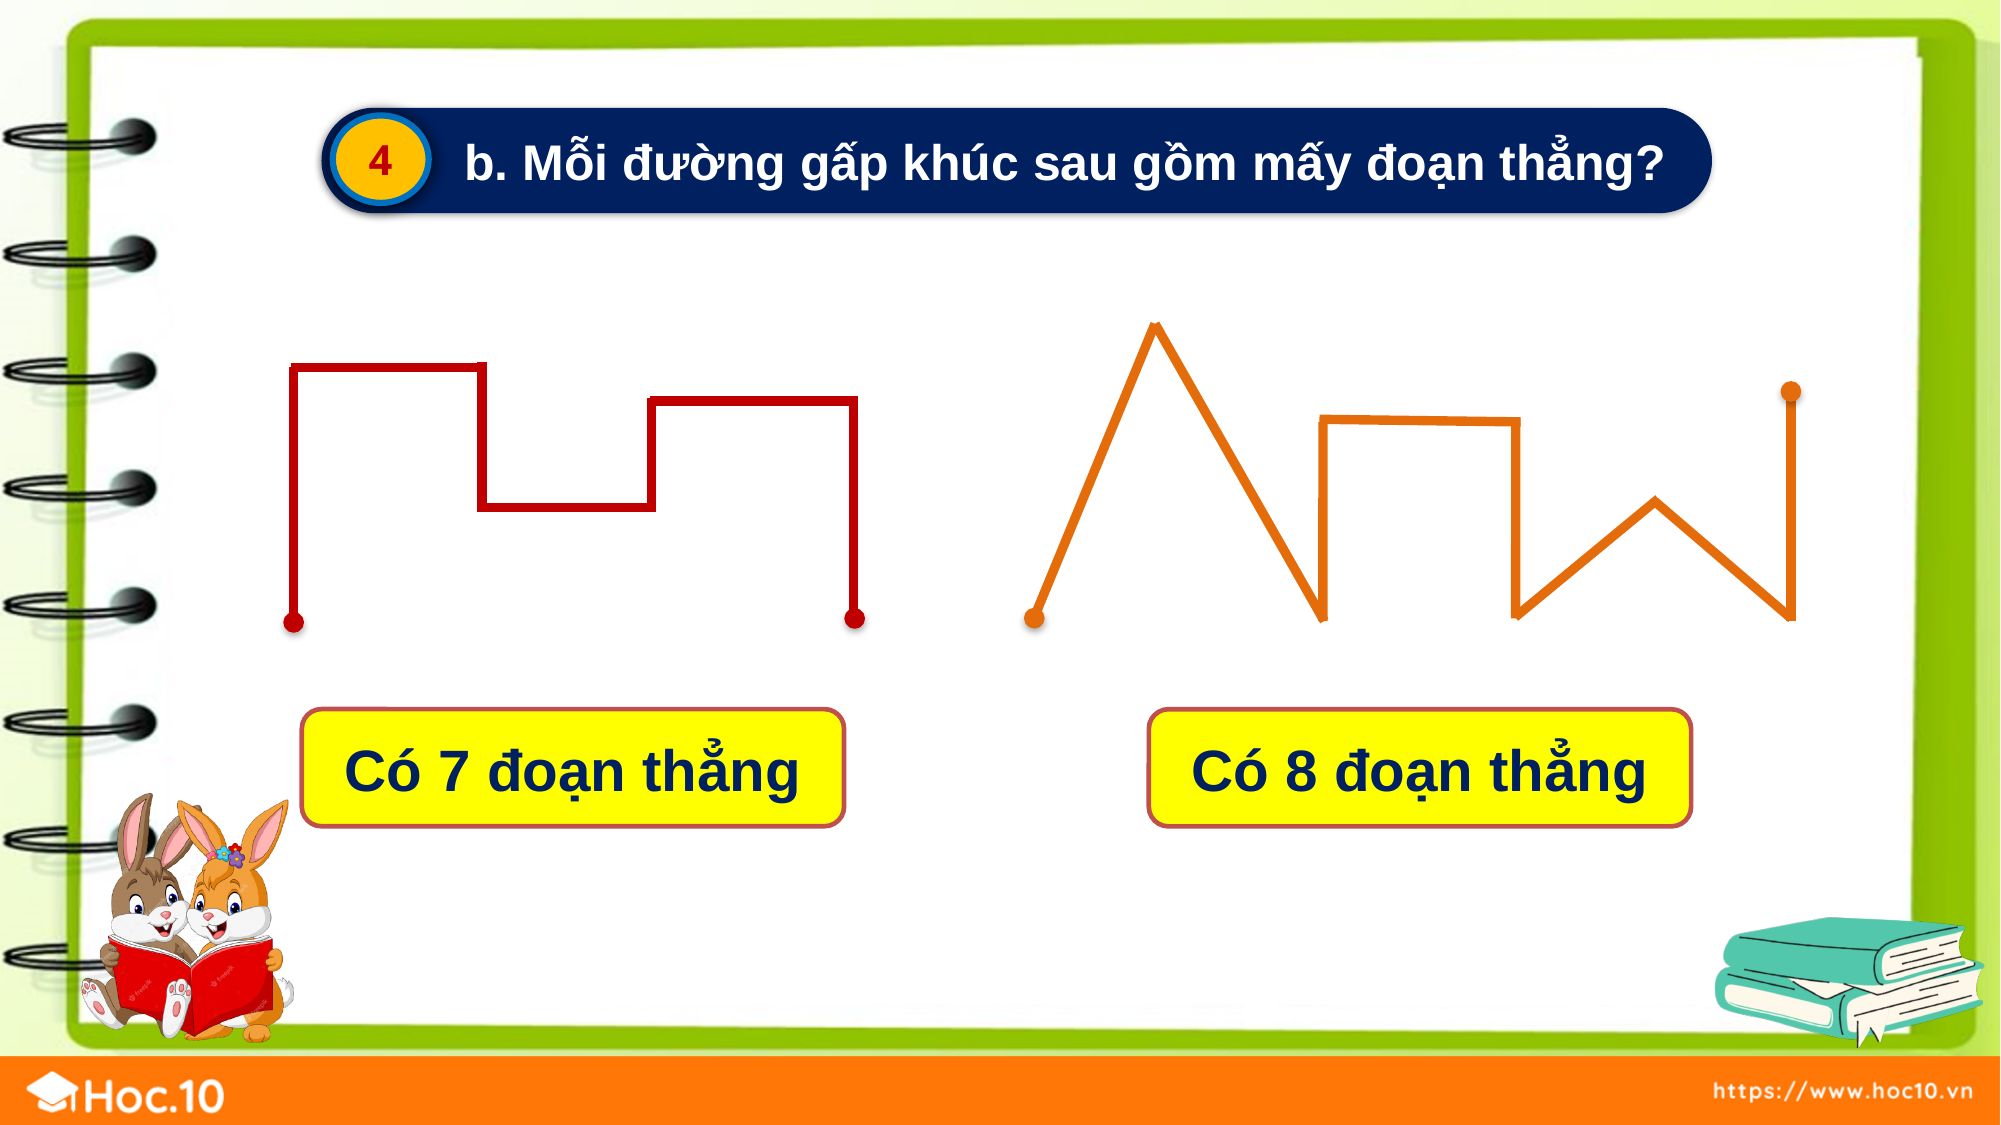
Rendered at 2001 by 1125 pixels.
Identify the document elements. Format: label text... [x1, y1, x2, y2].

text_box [1154, 323, 1325, 622]
text_box [1024, 611, 1037, 629]
text_box [283, 613, 304, 633]
text_box Có 8 đoạn thẳng [1146, 707, 1694, 829]
picture [0, 0, 2001, 1125]
text_box [1780, 381, 1802, 401]
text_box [1662, 501, 1792, 619]
text_box [844, 609, 865, 629]
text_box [1329, 419, 1521, 423]
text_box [321, 107, 1713, 214]
text_box Có 7 đoạn thẳng [299, 706, 847, 829]
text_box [1520, 498, 1659, 618]
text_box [1033, 323, 1153, 620]
